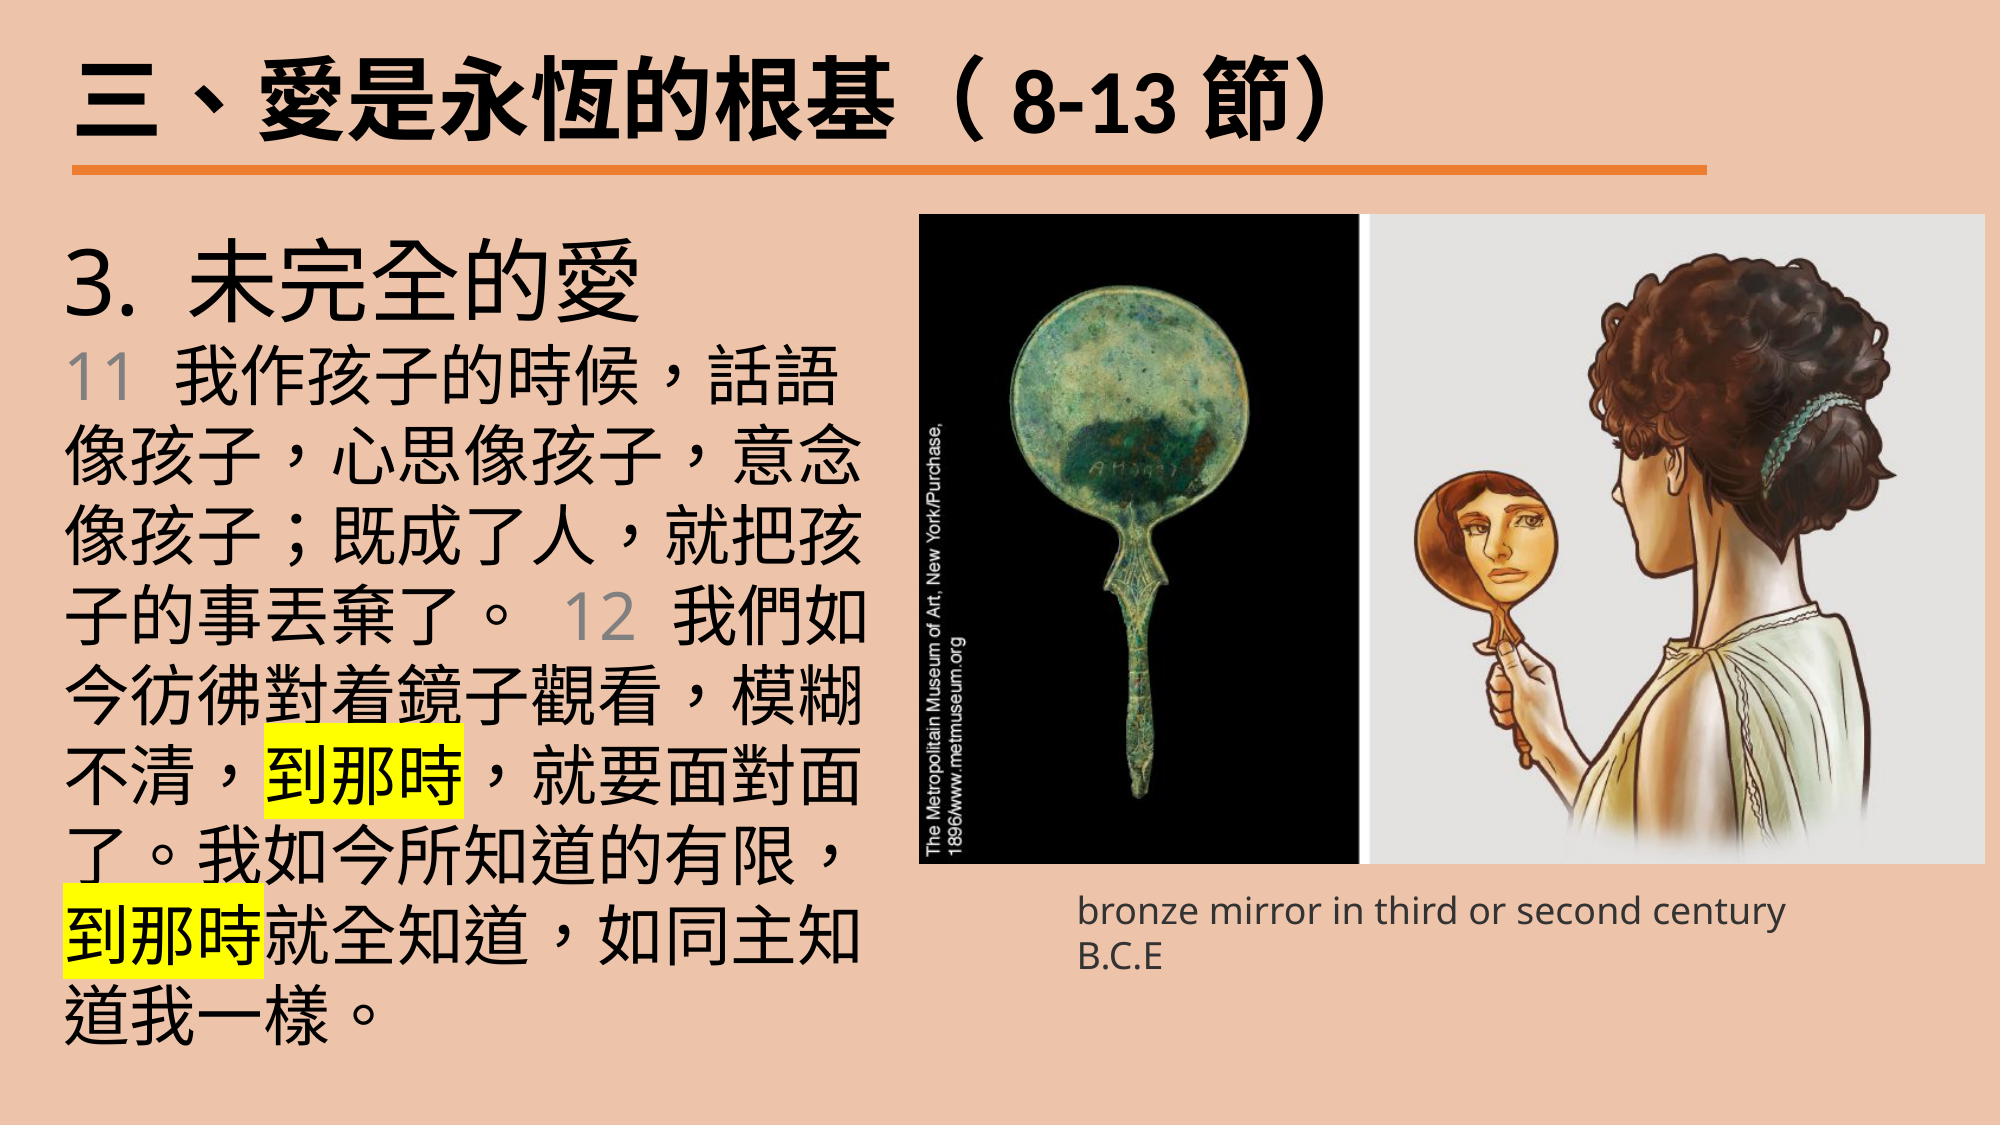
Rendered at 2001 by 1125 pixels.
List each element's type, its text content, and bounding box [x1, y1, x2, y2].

text_box 3. 未完全的愛 11 我作孩子的時候，話語像孩子，心思像孩子，意念像孩子；既成了人，就把孩子的事丟棄了。 12 我們如今彷彿對着鏡子觀看，模糊不清，到那時，就要面對面了。我如今所知道的有限，到那時就全知道，如同主知道我一樣。 [48, 216, 919, 1125]
picture [918, 214, 1985, 864]
text_box bronze mirror in third or second century B.C.E [1061, 879, 1818, 985]
text_box 三、愛是永恆的根基（8-13節） [56, 34, 1818, 159]
